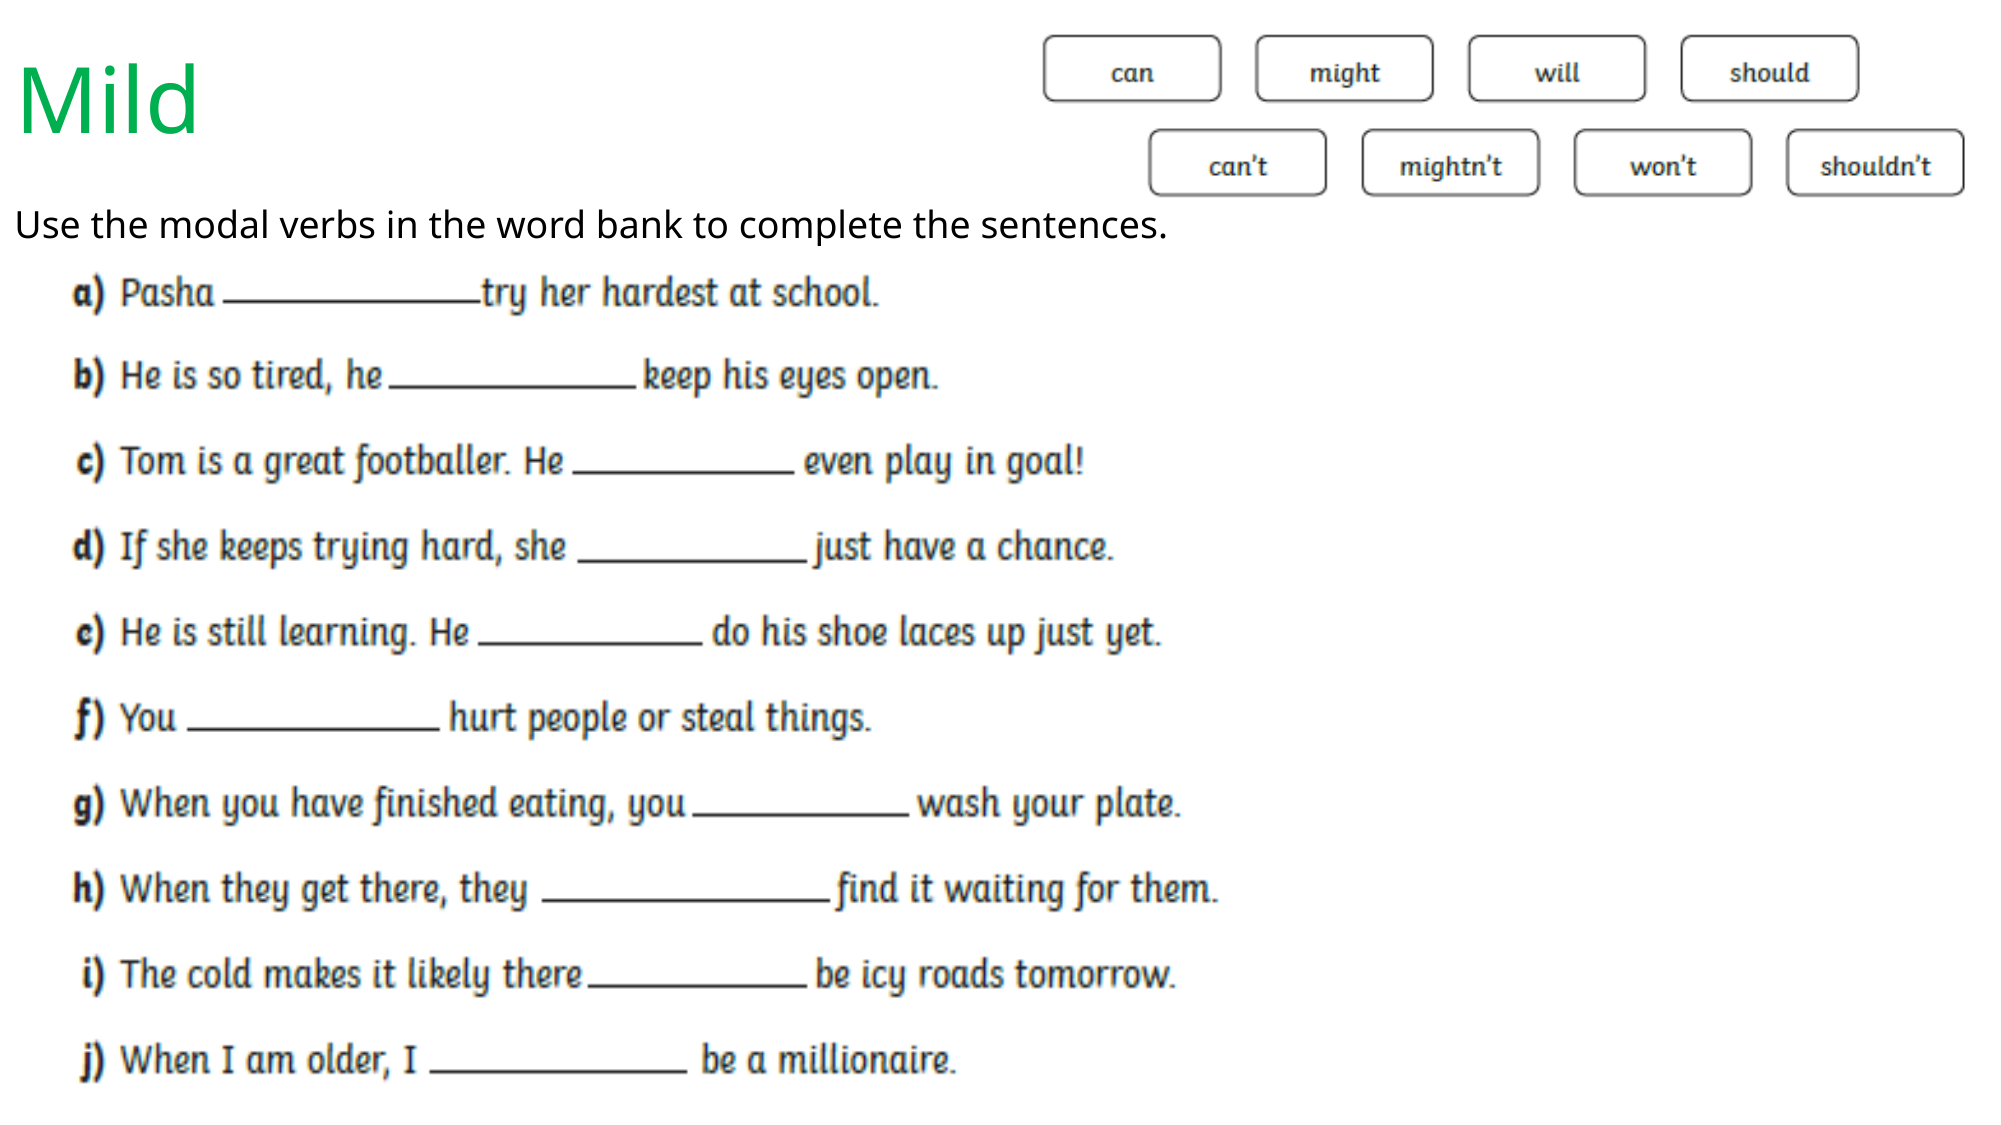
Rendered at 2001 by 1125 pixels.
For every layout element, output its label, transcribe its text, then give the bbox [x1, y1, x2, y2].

picture [1026, 14, 2000, 213]
picture [45, 246, 1229, 1111]
text_box Use the modal verbs in the word bank to complete the sentences. [0, 193, 1184, 298]
title Mild [0, 0, 1725, 193]
